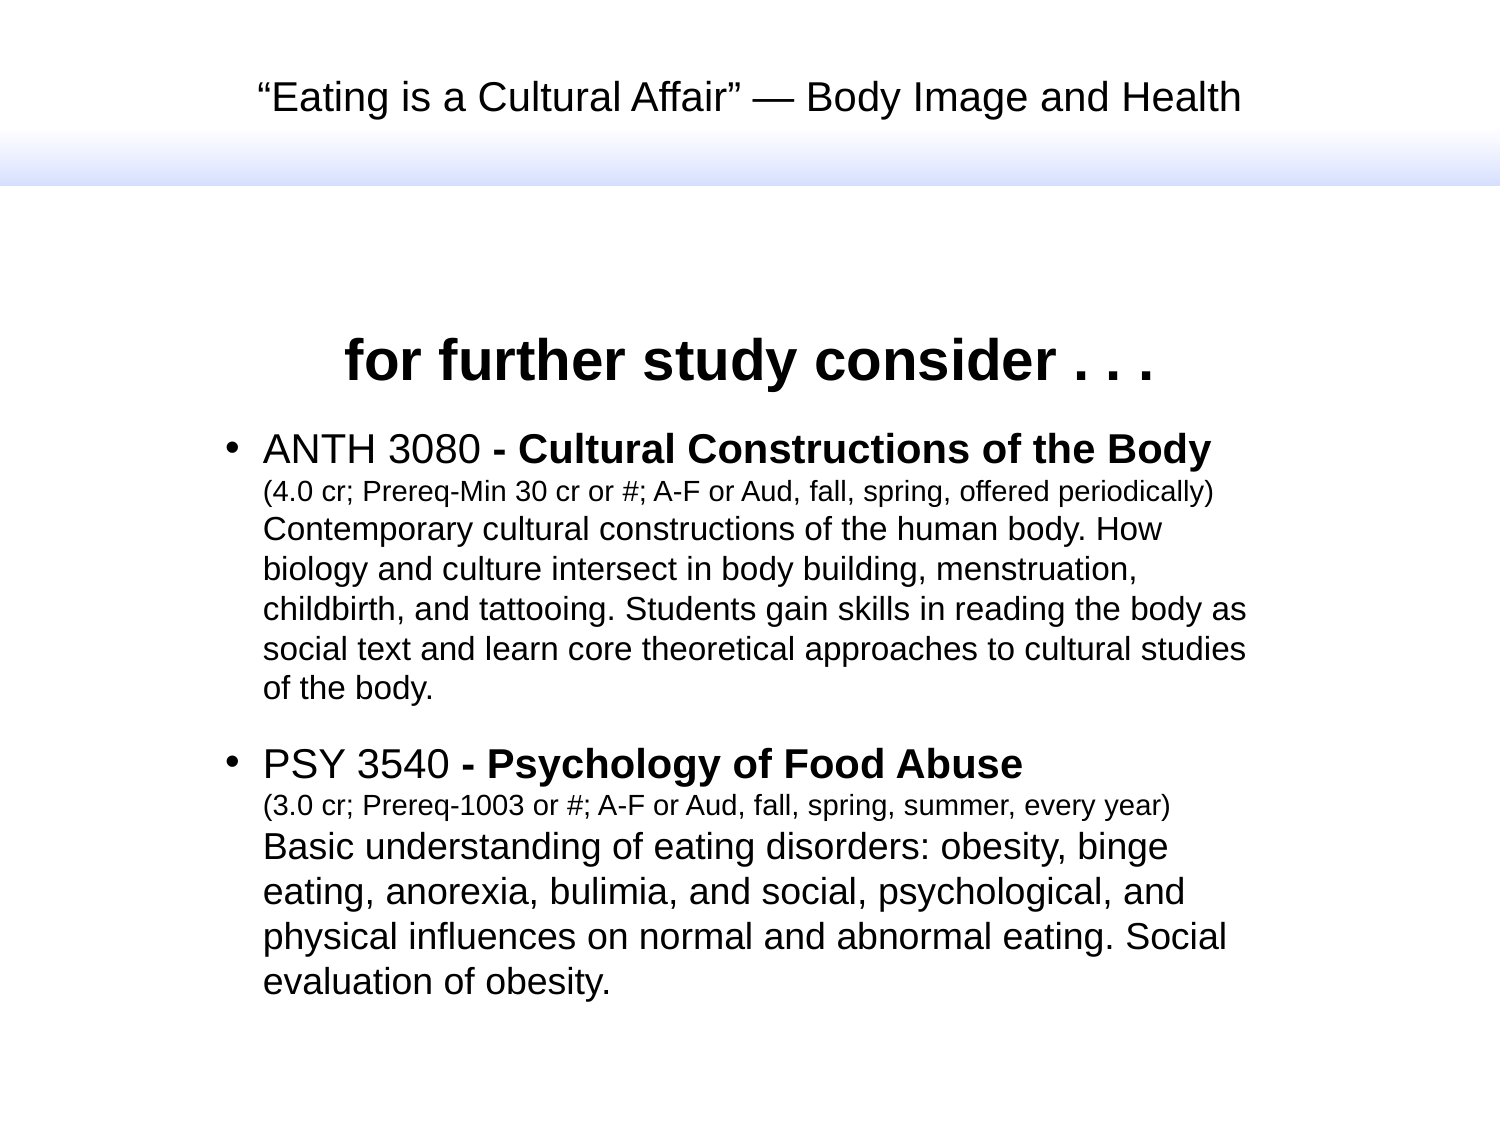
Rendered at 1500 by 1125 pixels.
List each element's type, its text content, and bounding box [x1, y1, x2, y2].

text_box for further study consider . . . ANTH 3080 - Cultural Constructions of the Body (4.0 cr; Prereq-Min 30 cr or #; A-F or Aud, fall, spring, offered periodically) Contemporary cultural constructions of the human body. How biology and culture intersect in body building, menstruation, childbirth, and tattooing. Students gain skills in reading the body as social text and learn core theoretical approaches to cultural studies of the body. PSY 3540 - Psychology of Food Abuse (3.0 cr; Prereq-1003 or #; A-F or Aud, fall, spring, summer, every year) Basic understanding of eating disorders: obesity, binge eating, anorexia, bulimia, and social, psychological, and physical influences on normal and abnormal eating. Social evaluation of obesity. [149, 314, 1350, 1009]
text_box “Eating is a Cultural Affair” — Body Image and Health [0, 62, 1500, 186]
